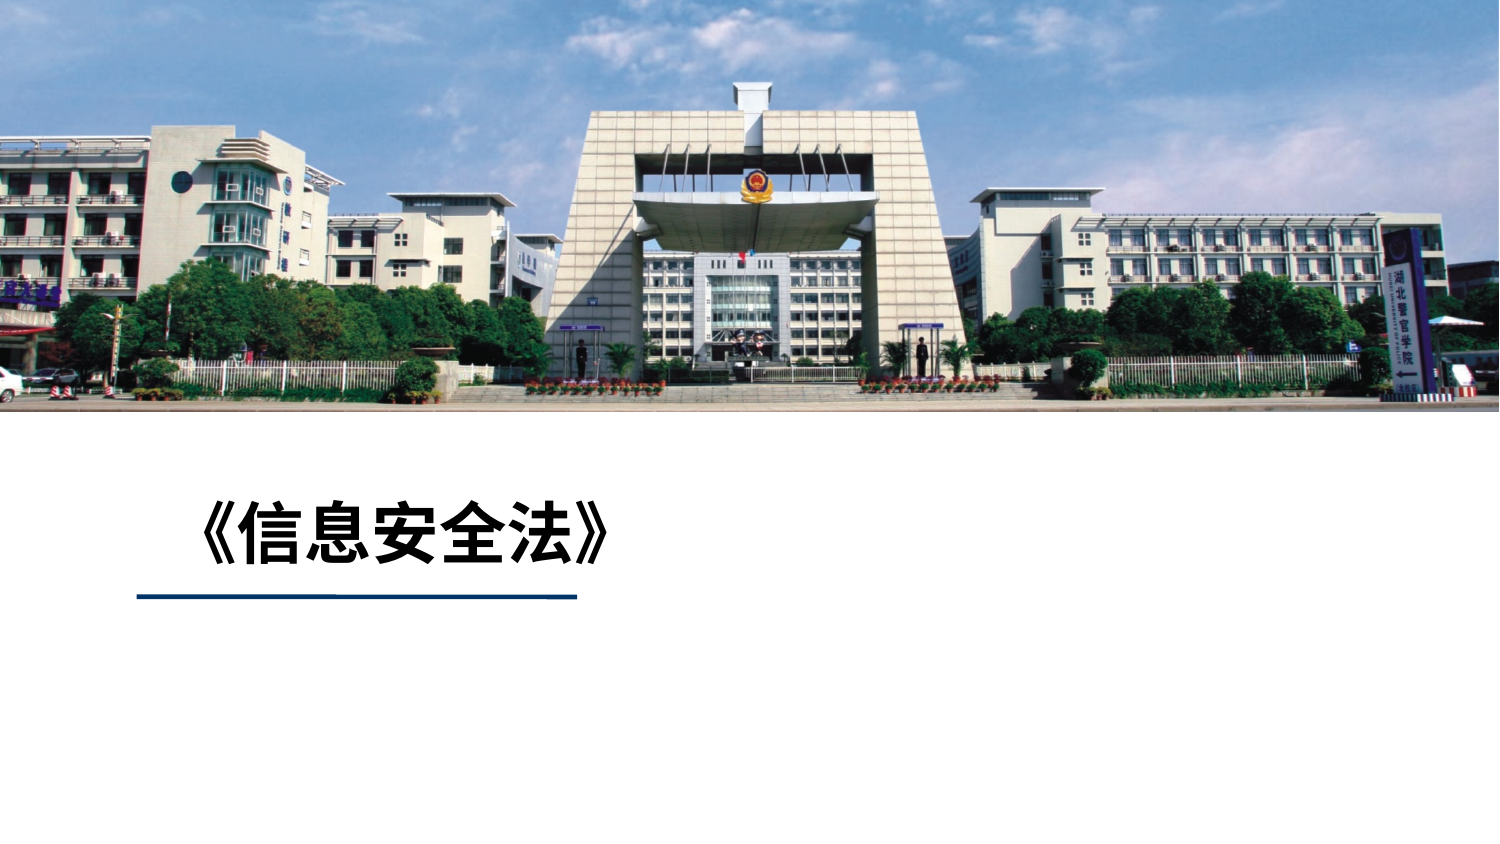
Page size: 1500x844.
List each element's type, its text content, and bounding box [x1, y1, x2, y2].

text_box 《信息安全法》 [154, 483, 765, 580]
picture [0, 0, 1499, 412]
